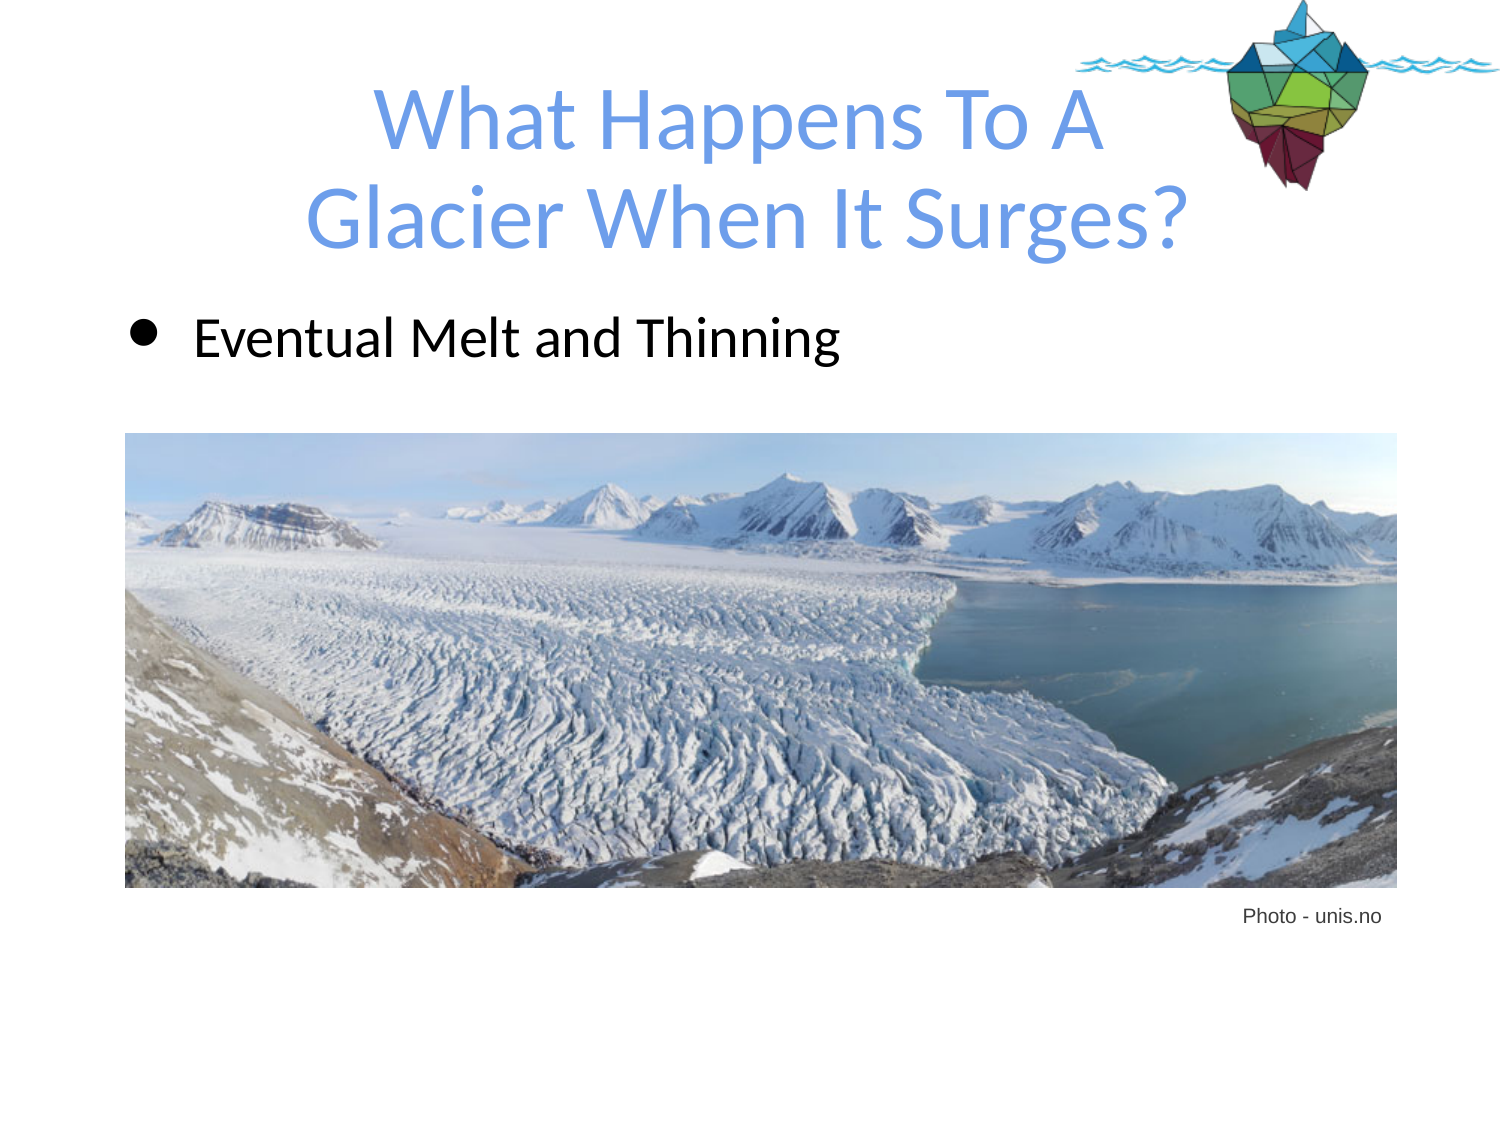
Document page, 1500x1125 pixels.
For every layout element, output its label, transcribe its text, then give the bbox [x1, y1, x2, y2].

text_box What Happens To A Glacier When It Surges? [103, 60, 1397, 278]
picture [1075, 0, 1500, 191]
text_box Photo - unis.no [542, 896, 1397, 945]
text_box Eventual Melt and Thinning [103, 299, 1397, 717]
picture [125, 432, 1398, 888]
